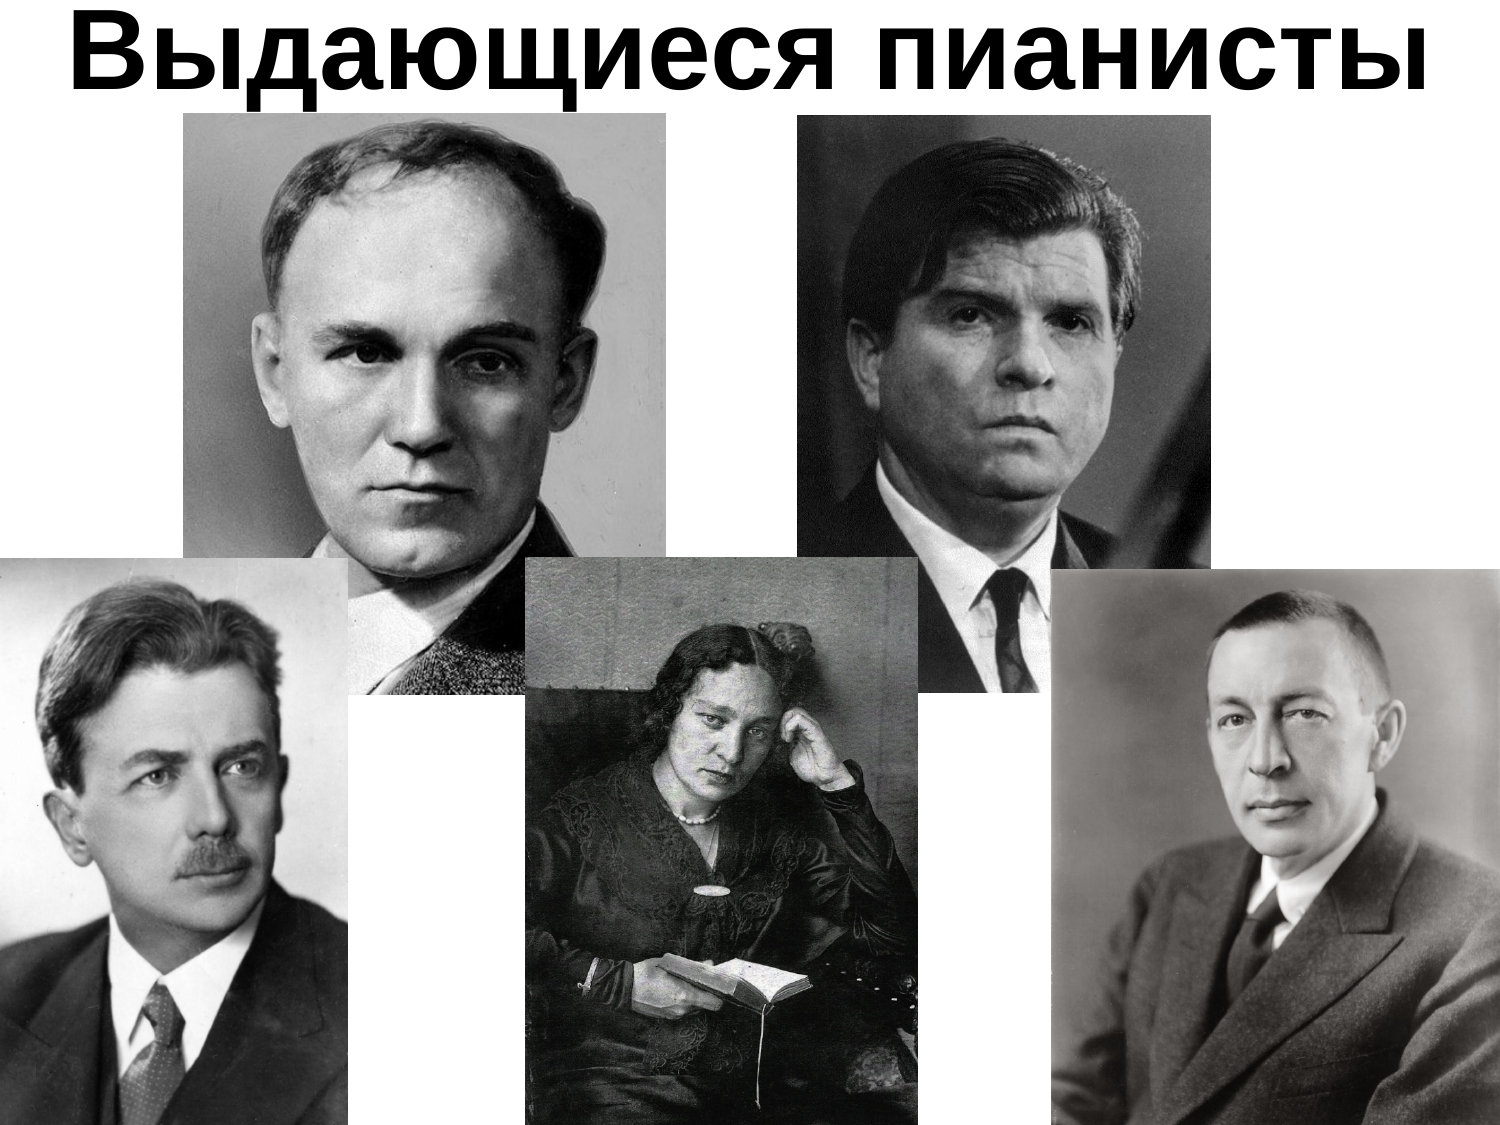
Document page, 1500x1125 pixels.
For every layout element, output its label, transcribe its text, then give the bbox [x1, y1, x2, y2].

picture [0, 113, 1500, 1125]
title Выдающиеся пианисты [0, 0, 1500, 138]
